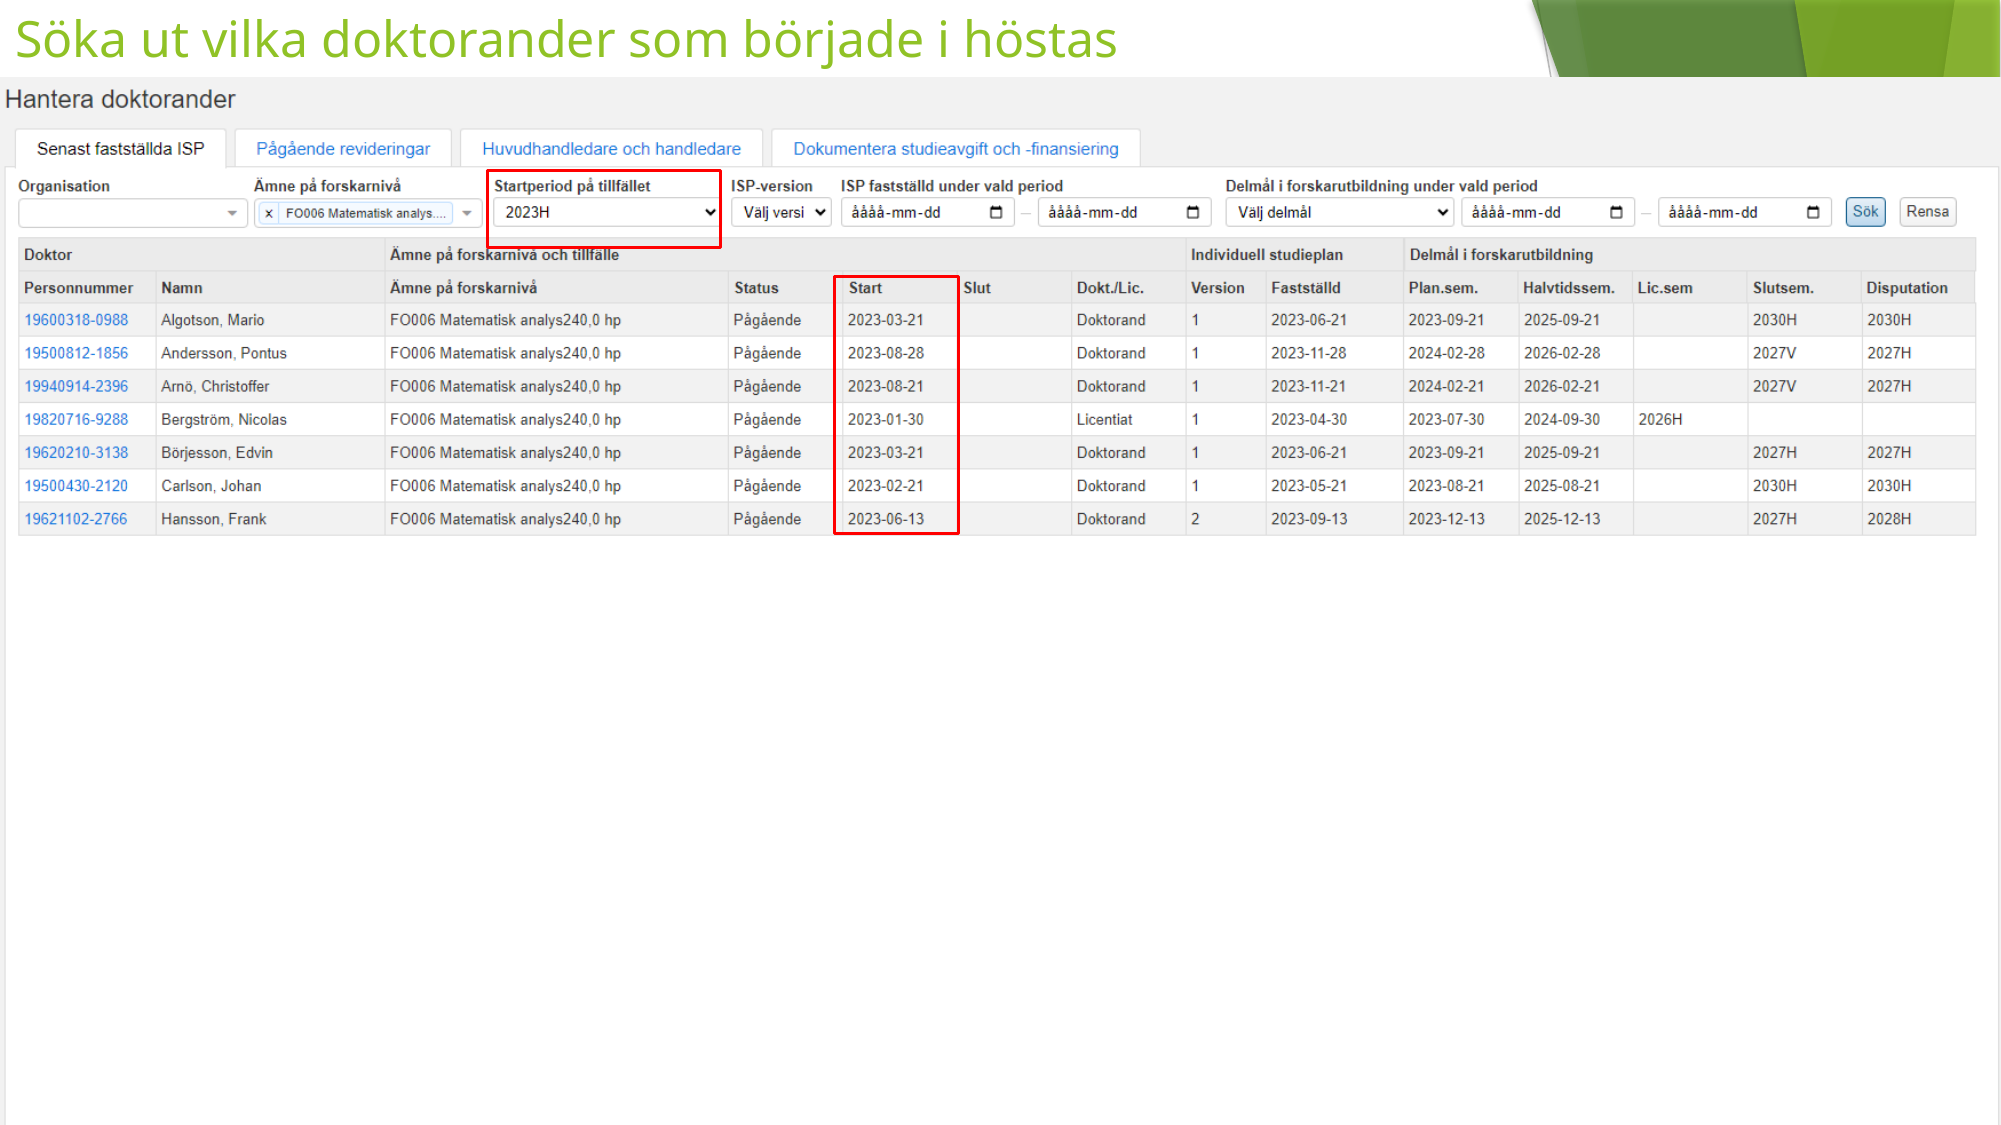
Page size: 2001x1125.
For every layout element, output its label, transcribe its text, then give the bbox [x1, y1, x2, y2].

title Söka ut vilka doktorander som började i höstas [0, 0, 1540, 75]
picture [0, 76, 2001, 1125]
